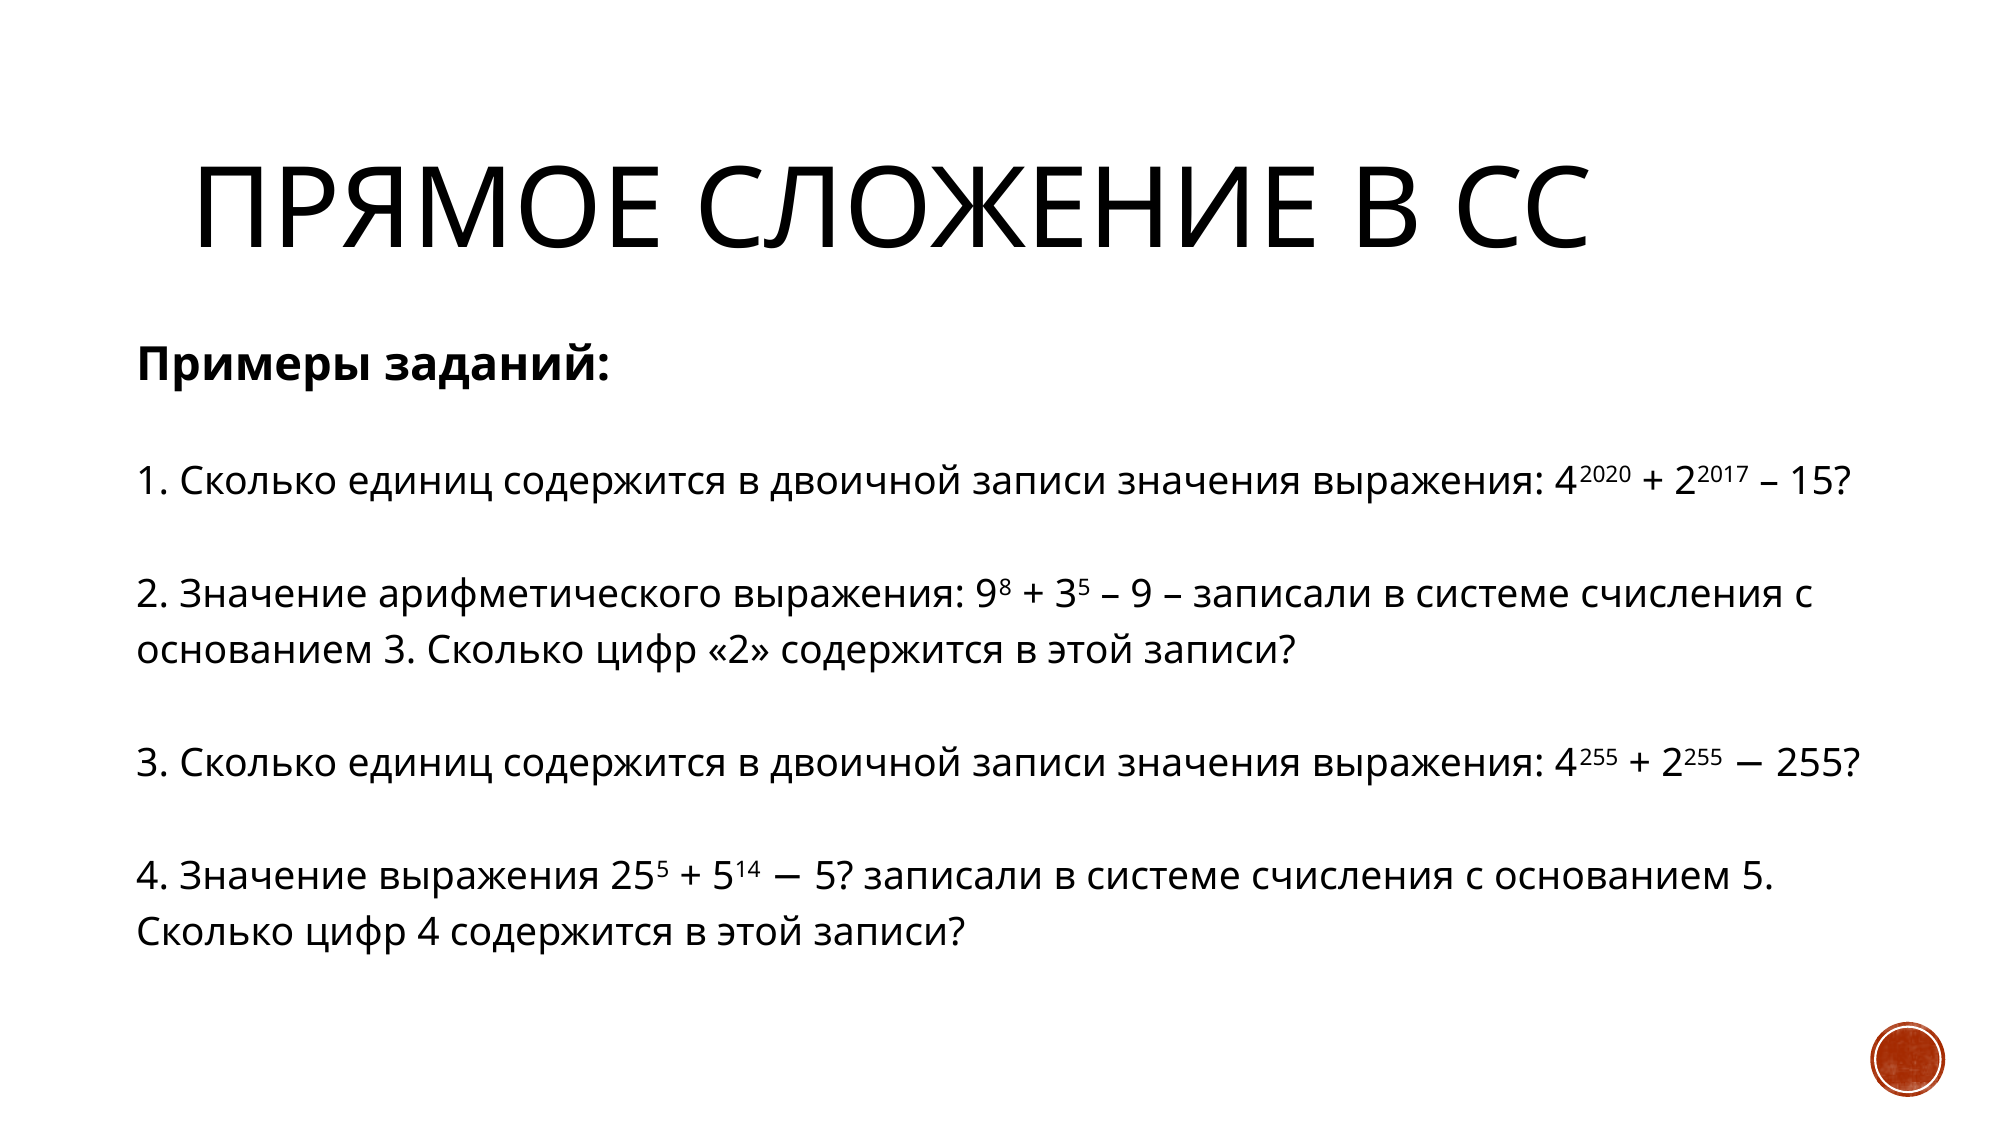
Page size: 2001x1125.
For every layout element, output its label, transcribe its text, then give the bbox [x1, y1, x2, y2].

title Прямое сложение в СС [175, 79, 1826, 314]
list Примеры заданий: 1. Сколько единиц содержится в двоичной записи значения выражения: 42020 + 22017 – 15? 2. Значение арифметического выражения: 98 + 35 – 9 – записали в системе счисления с основанием 3. Сколько цифр «2» содержится в этой записи? 3. Сколько единиц содержится в двоичной записи значения выражения: 4255 + 2255 − 255? 4. Значение выражения 255 + 514 − 5? записали в системе счисления с основанием 5. Сколько цифр 4 содержится в этой записи? [121, 314, 1896, 1068]
